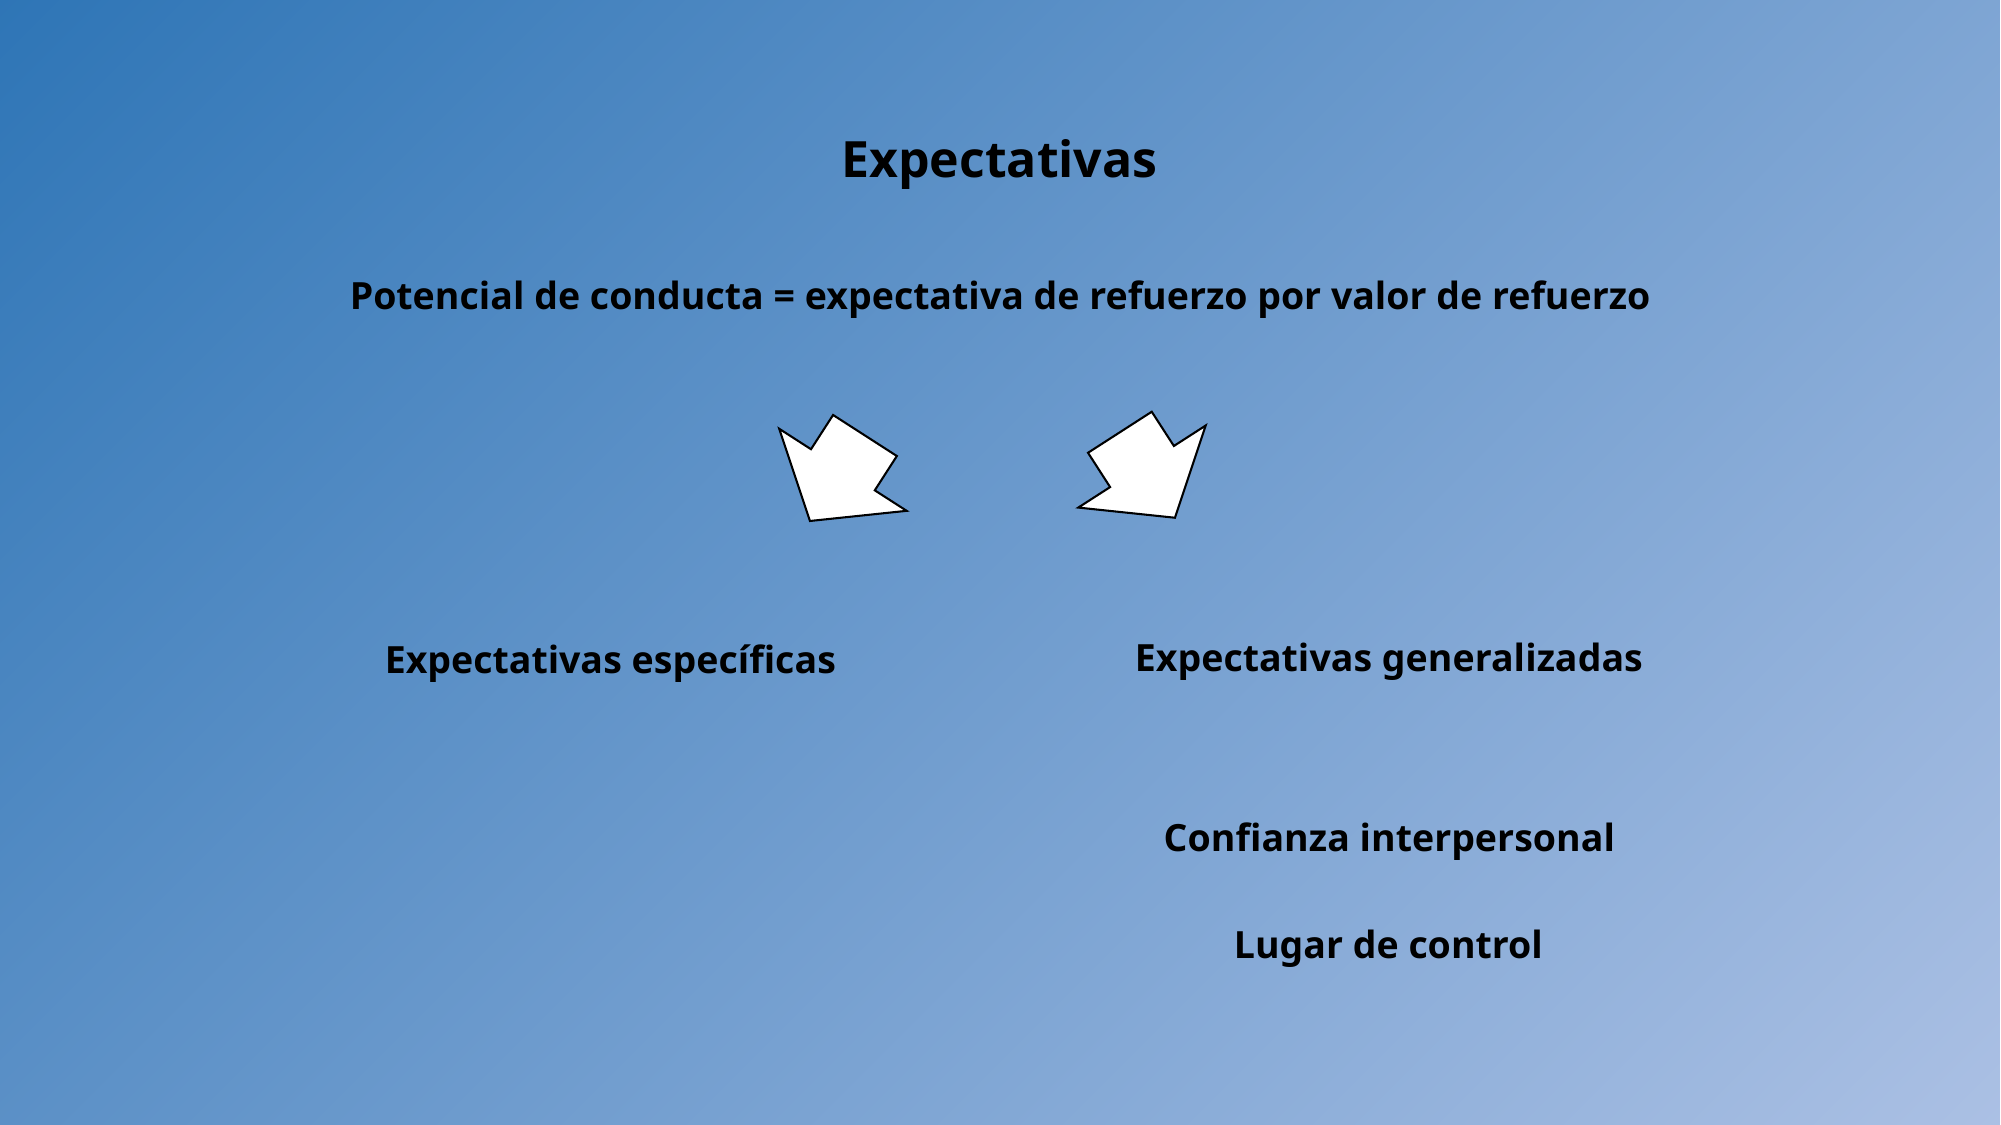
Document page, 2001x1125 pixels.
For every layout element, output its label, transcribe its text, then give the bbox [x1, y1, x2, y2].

text_box [1075, 410, 1208, 519]
text_box Confianza interpersonal [1001, 806, 1778, 867]
text_box Lugar de control [1000, 913, 1777, 974]
text_box Potencial de conducta = expectativa de refuerzo por valor de refuerzo [36, 264, 1965, 325]
text_box [777, 413, 910, 523]
text_box Expectativas específicas [222, 628, 999, 689]
text_box Expectativas generalizadas [1001, 626, 1778, 687]
text_box Expectativas [495, 119, 1504, 195]
